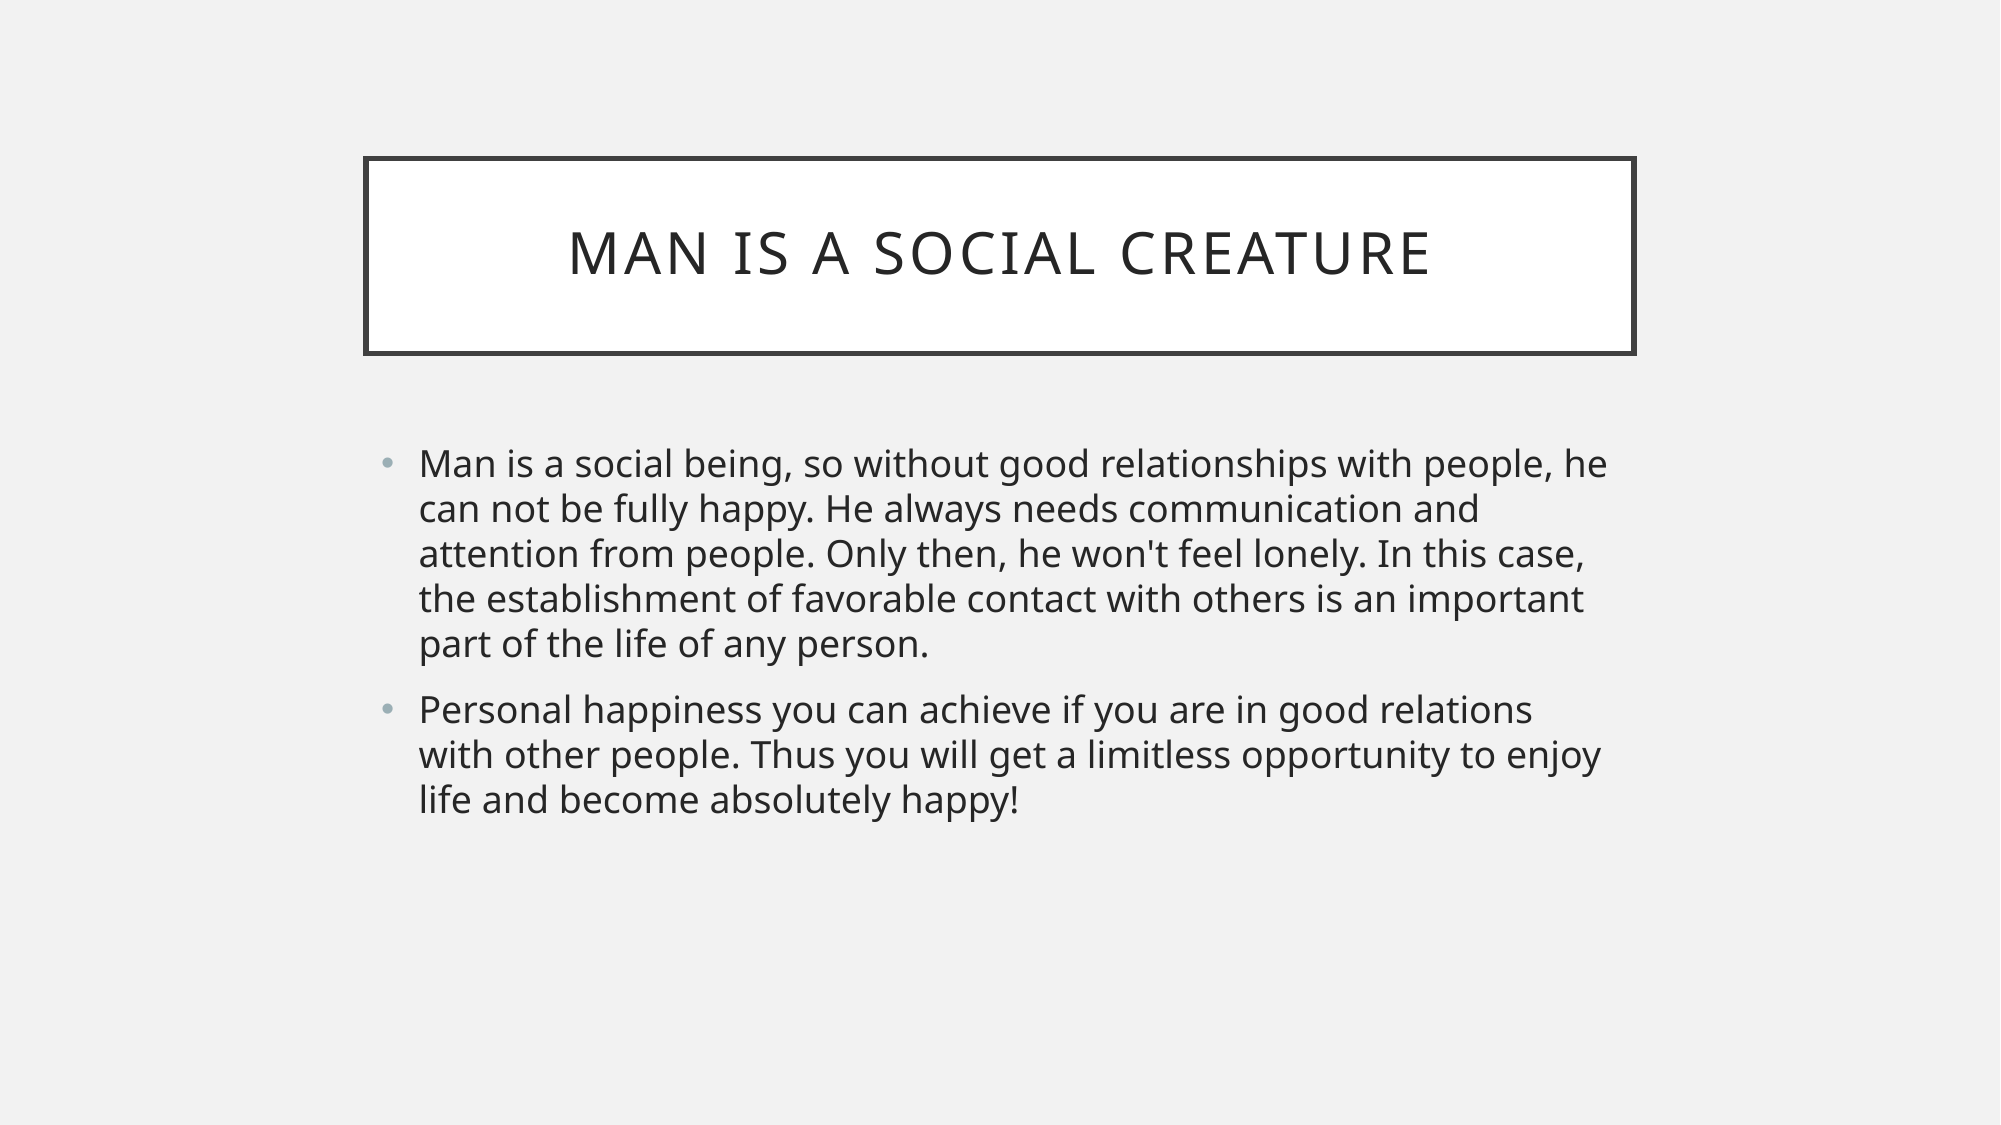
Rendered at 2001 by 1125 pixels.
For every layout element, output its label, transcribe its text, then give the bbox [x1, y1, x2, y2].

title Man is a social creature [363, 156, 1637, 356]
list Man is a social being, so without good relationships with people, he can not be fully happy. He always needs communication and attention from people. Only then, he won't feel lonely. In this case, the establishment of favorable contact with others is an important part of the life of any person. Personal happiness you can achieve if you are in good relations with other people. Thus you will get a limitless opportunity to enjoy life and become absolutely happy! [366, 432, 1634, 942]
